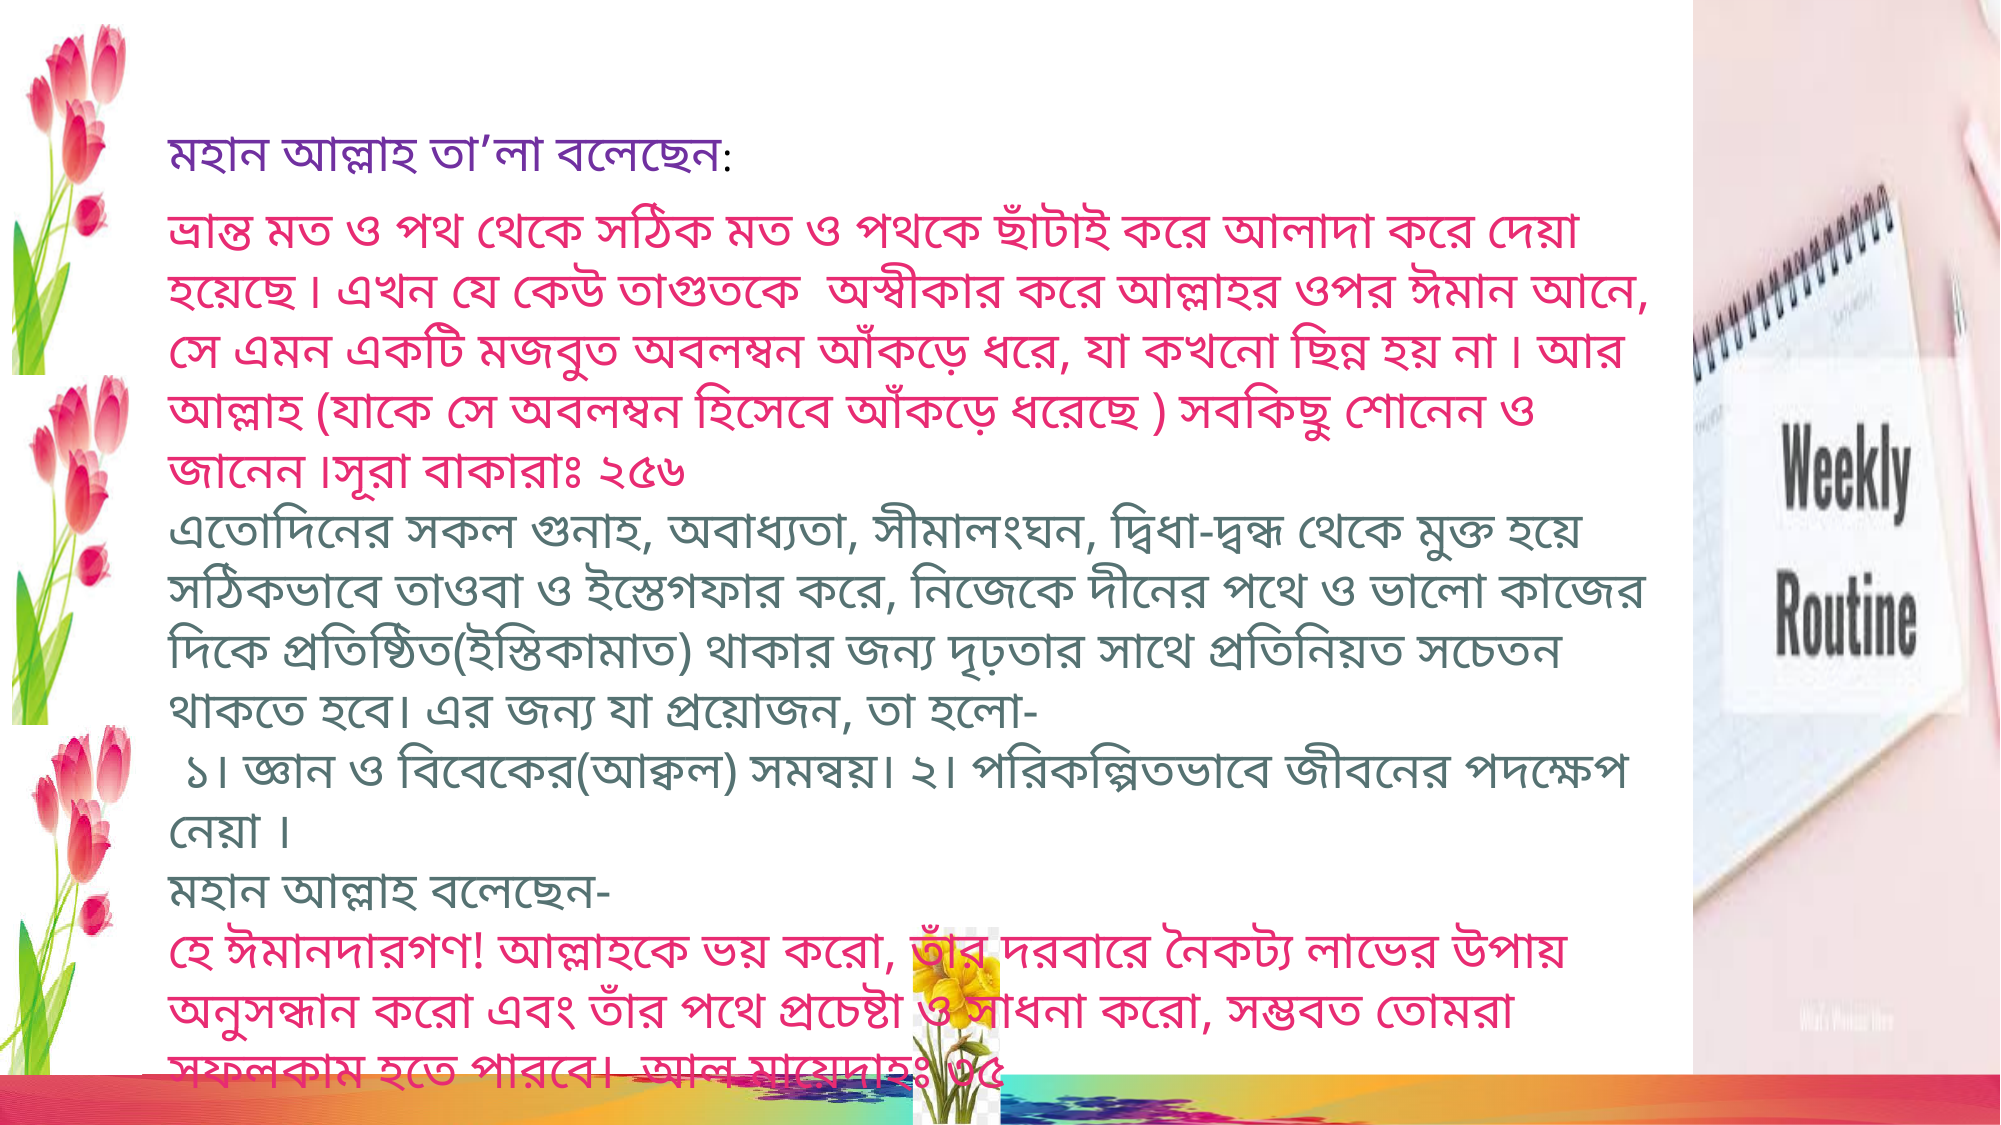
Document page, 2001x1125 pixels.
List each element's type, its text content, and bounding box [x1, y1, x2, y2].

picture [0, 0, 2000, 1125]
text_box মহান আল্লাহ তা’লা বলেছেন: [154, 114, 1154, 190]
text_box ভ্রান্ত মত ও পথ থেকে সঠিক মত ও পথকে ছাঁটাই করে আলাদা করে দেয়া হয়েছে ৷ এখন যে কেউ তাগুতকে অস্বীকার করে আল্লাহর ওপর ঈমান আনে, সে এমন একটি মজবুত অবলম্বন আঁকড়ে ধরে, যা কখনো ছিন্ন হয় না ৷ আর আল্লাহ (যাকে সে অবলম্বন হিসেবে আঁকড়ে ধরেছে ) সবকিছু শোনেন ও জানেন ৷সূরা বাকারাঃ ২৫৬ এতোদিনের সকল গুনাহ, অবাধ্যতা, সীমালংঘন, দ্বিধা-দ্বন্ধ থেকে মুক্ত হয়ে সঠিকভাবে তাওবা ও ইস্তেগফার করে, নিজেকে দীনের পথে ও ভালো কাজের দিকে প্রতিষ্ঠিত(ইস্তিকামাত) থাকার জন্য দৃঢ়তার সাথে প্রতিনিয়ত সচেতন থাকতে হবে। এর জন্য যা প্রয়োজন, তা হলো- ১। জ্ঞান ও বিবেকের(আক্বল) সমন্বয়। ২। পরিকল্পিতভাবে জীবনের পদক্ষেপ নেয়া । মহান আল্লাহ বলেছেন- হে ঈমানদারগণ! আল্লাহকে ভয় করো, তাঁর দরবারে নৈকট্য লাভের উপায় অনুসন্ধান করো এবং তাঁর পথে প্রচেষ্টা ও সাধনা করো, সম্ভবত তোমরা সফলকাম হতে পারবে। আল মায়েদাহঃ ৩৫ [154, 191, 1682, 1074]
